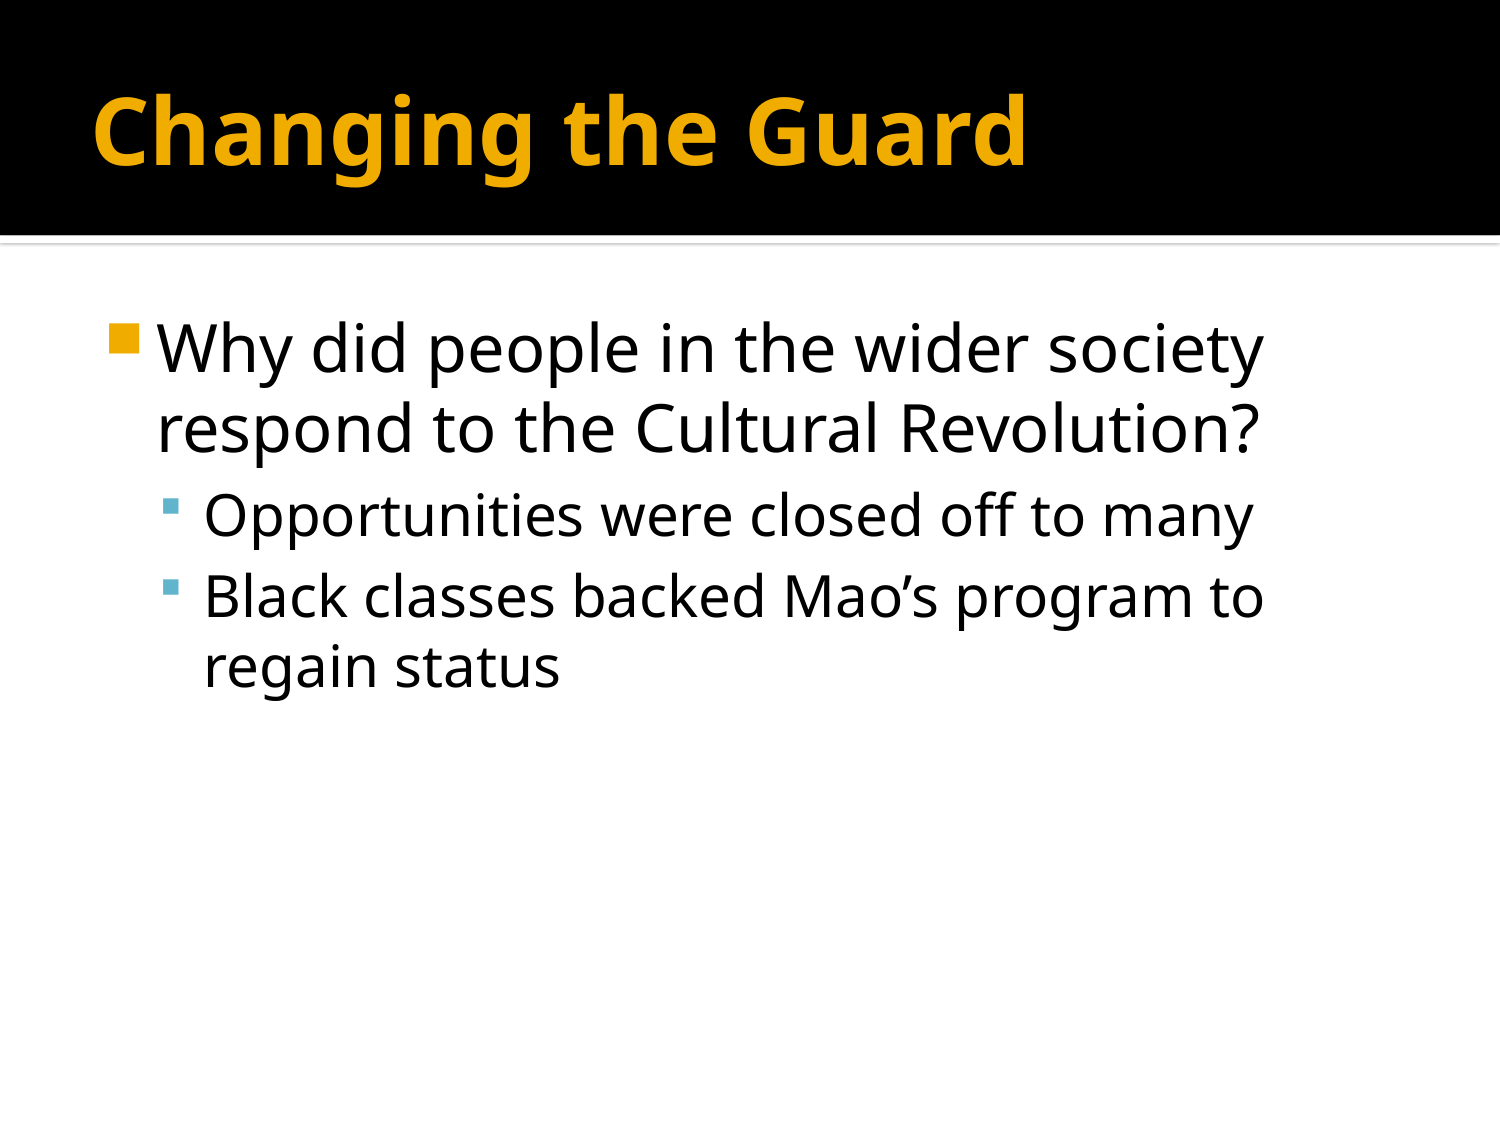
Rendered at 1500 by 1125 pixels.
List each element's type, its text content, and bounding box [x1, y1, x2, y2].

list Why did people in the wider society respond to the Cultural Revolution? Opportunities were closed off to many Black classes backed Mao’s program to regain status [75, 291, 1425, 1050]
title Changing the Guard [75, 25, 1425, 231]
